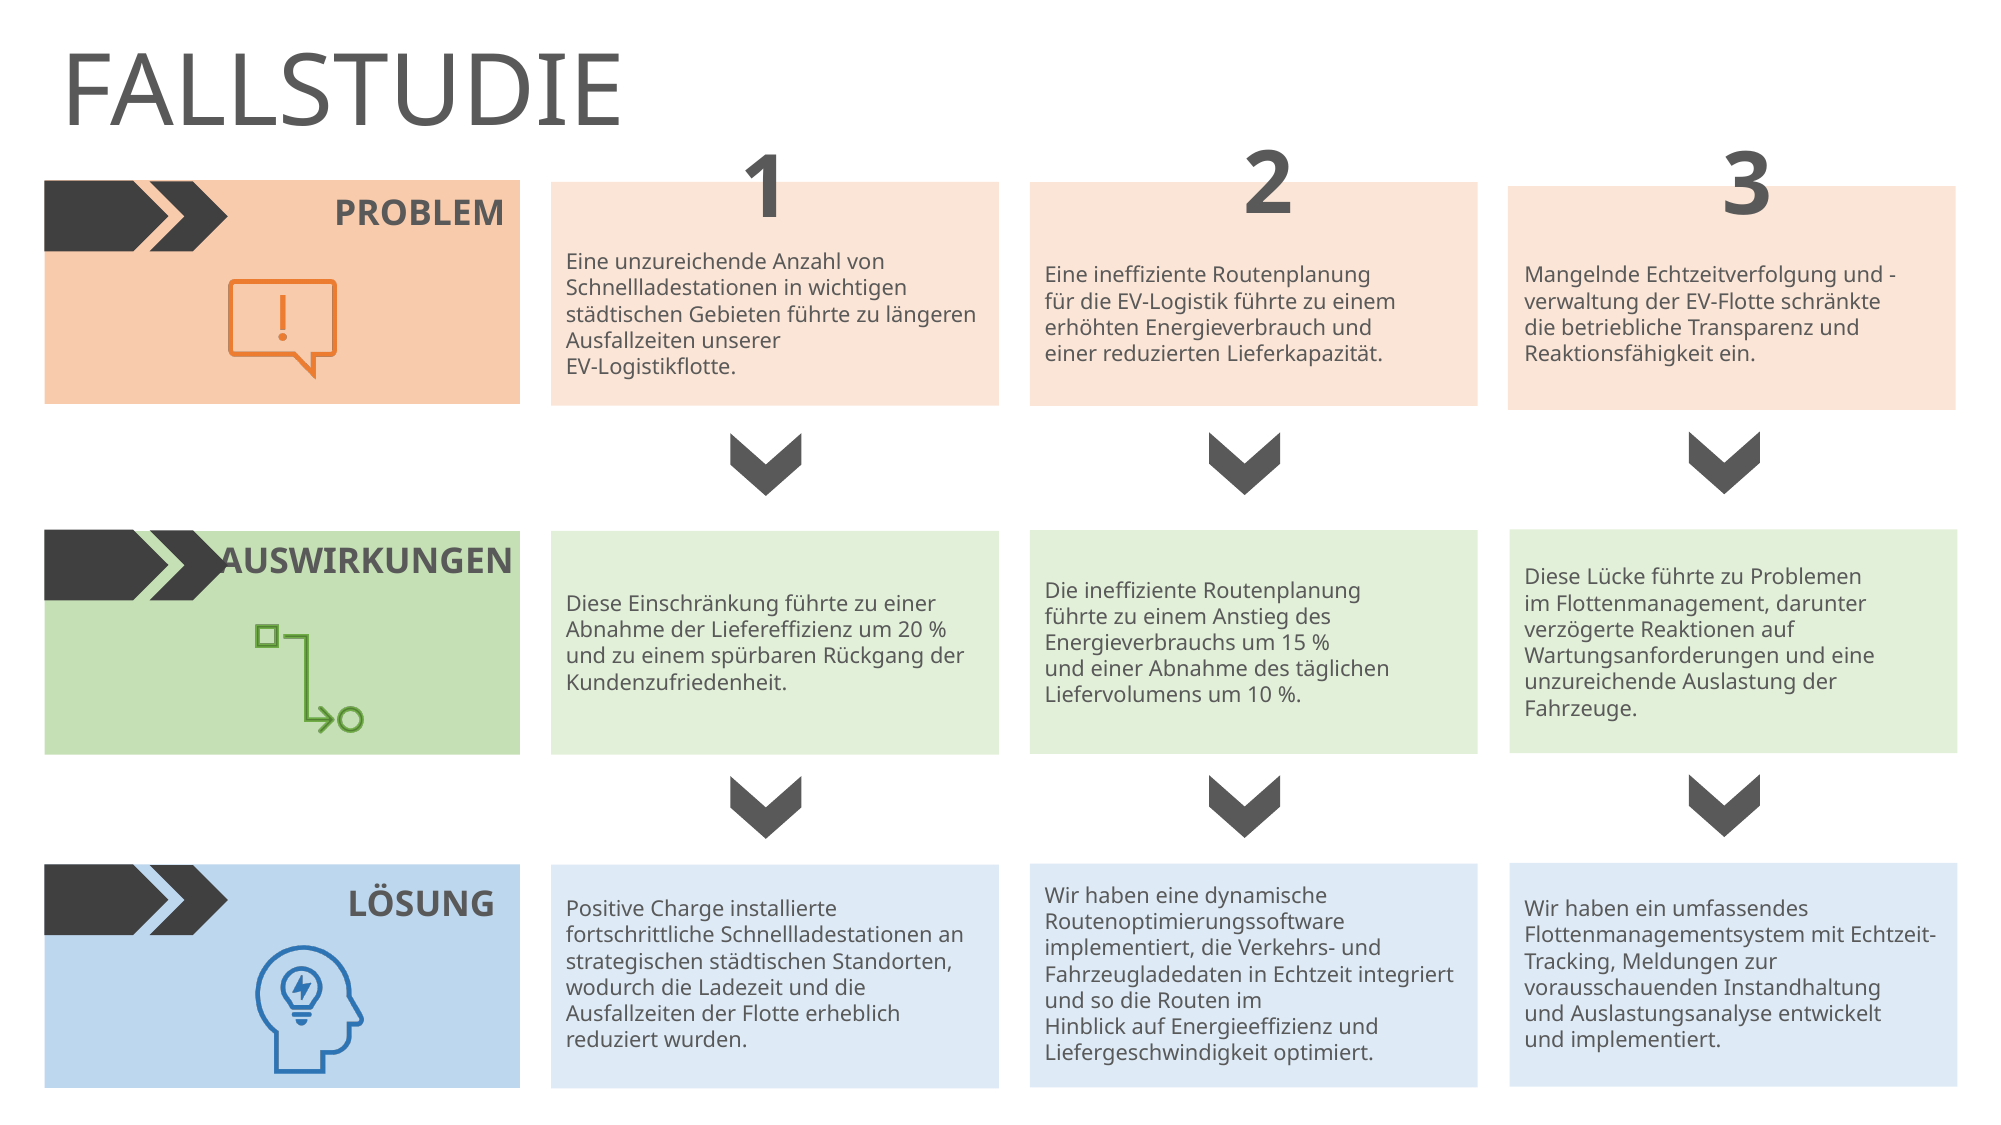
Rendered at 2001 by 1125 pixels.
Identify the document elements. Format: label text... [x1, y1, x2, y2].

text_box [1687, 772, 1761, 839]
text_box [550, 530, 1000, 756]
text_box [1687, 429, 1761, 496]
text_box [1029, 181, 1479, 407]
text_box PROBLEM [273, 182, 520, 240]
text_box [1208, 430, 1282, 497]
text_box 3 [1699, 119, 1796, 240]
text_box Positive Charge installierte fortschrittliche Schnellladestationen an strategischen städtischen Standorten, wodurch die Ladezeit und die Ausfallzeiten der Flotte erheblich reduziert wurden. [551, 887, 999, 1060]
text_box [550, 863, 1000, 1089]
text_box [44, 529, 228, 601]
text_box [550, 181, 1000, 407]
text_box [43, 179, 521, 405]
text_box Mangelnde Echtzeitverfolgung und -verwaltung der EV-Flotte schränkte die betriebliche Transparenz und Reaktionsfähigkeit ein. [1509, 253, 1958, 374]
text_box [729, 773, 803, 841]
text_box [1507, 185, 1957, 411]
text_box Die ineffiziente Routenplanung führte zu einem Anstieg des Energieverbrauchs um 15 % und einer Abnahme des täglichen Liefervolumens um 10 %. [1029, 568, 1478, 715]
text_box [729, 430, 803, 498]
text_box [43, 530, 521, 756]
text_box Eine unzureichende Anzahl von Schnellladestationen in wichtigen städtischen Gebieten führte zu längeren Ausfallzeiten unserer EV-Logistikflotte. [551, 240, 999, 387]
text_box 2 [1220, 118, 1317, 239]
text_box Wir haben eine dynamische Routenoptimierungssoftware implementiert, die Verkehrs- und Fahrzeugladedaten in Echtzeit integriert und so die Routen im Hinblick auf Energieeffizienz und Liefergeschwindigkeit optimiert. [1029, 874, 1478, 1073]
text_box Diese Einschränkung führte zu einer Abnahme der Liefereffizienz um 20 % und zu einem spürbaren Rückgang der Kundenzufriedenheit. [551, 582, 999, 702]
text_box FALLSTUDIE [45, 18, 641, 153]
text_box [43, 863, 521, 1089]
text_box Eine ineffiziente Routenplanung für die EV-Logistik führte zu einem erhöhten Energieverbrauch und einer reduzierten Lieferkapazität. [1029, 253, 1478, 374]
text_box Wir haben ein umfassendes Flottenmanagementsystem mit Echtzeit-Tracking, Meldungen zur vorausschauenden Instandhaltung und Auslastungsanalyse entwickelt und implementiert. [1509, 887, 1958, 1060]
text_box [1508, 862, 1958, 1088]
text_box AUSWIRKUNGEN [228, 531, 529, 589]
text_box [1208, 772, 1282, 840]
picture [234, 603, 385, 754]
text_box Diese Lücke führte zu Problemen im Flottenmanagement, darunter verzögerte Reaktionen auf Wartungsanforderungen und eine unzureichende Auslastung der Fahrzeuge. [1509, 555, 1958, 728]
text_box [44, 180, 228, 252]
text_box [1508, 528, 1958, 754]
text_box [1029, 529, 1479, 755]
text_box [44, 864, 228, 936]
text_box LÖSUNG [332, 874, 511, 932]
picture [234, 937, 385, 1088]
picture [207, 253, 358, 404]
text_box 1 [717, 123, 814, 240]
text_box [1029, 863, 1479, 1088]
